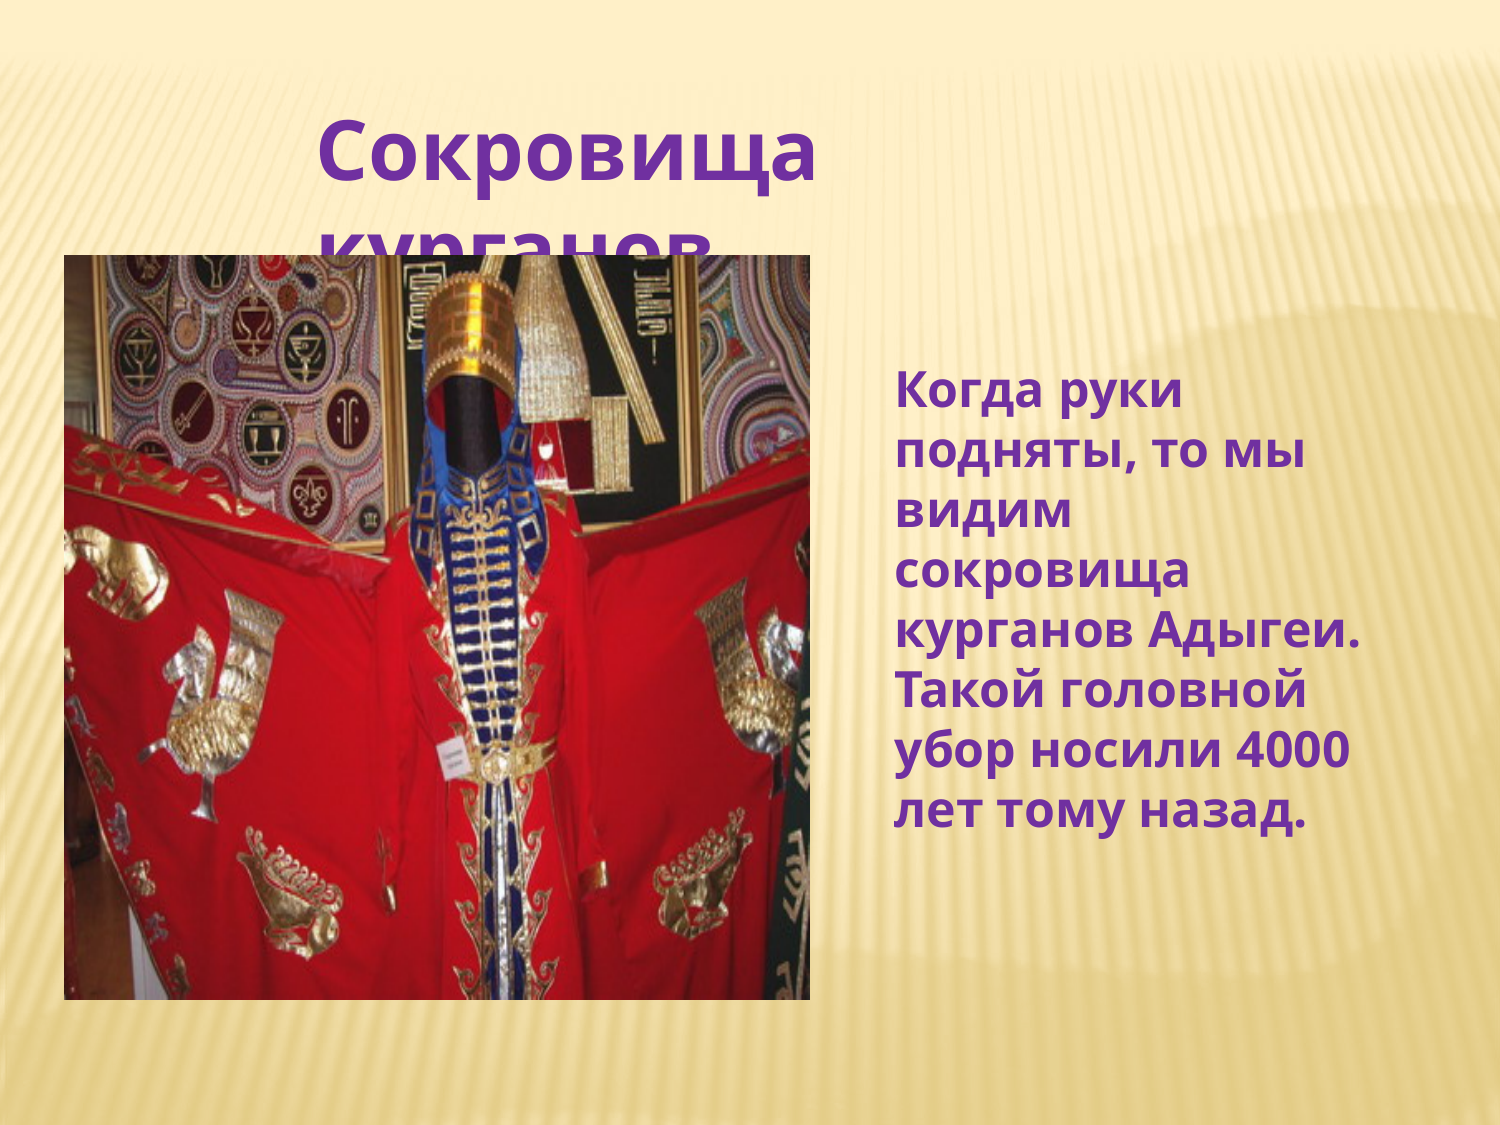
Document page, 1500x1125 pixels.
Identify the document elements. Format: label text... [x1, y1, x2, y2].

text_box Когда руки подняты, то мы видим сокровища курганов Адыгеи. Такой головной убор носили 4000 лет тому назад. [879, 349, 1388, 845]
text_box Сокровища курганов [301, 89, 1117, 305]
picture [64, 255, 810, 1000]
